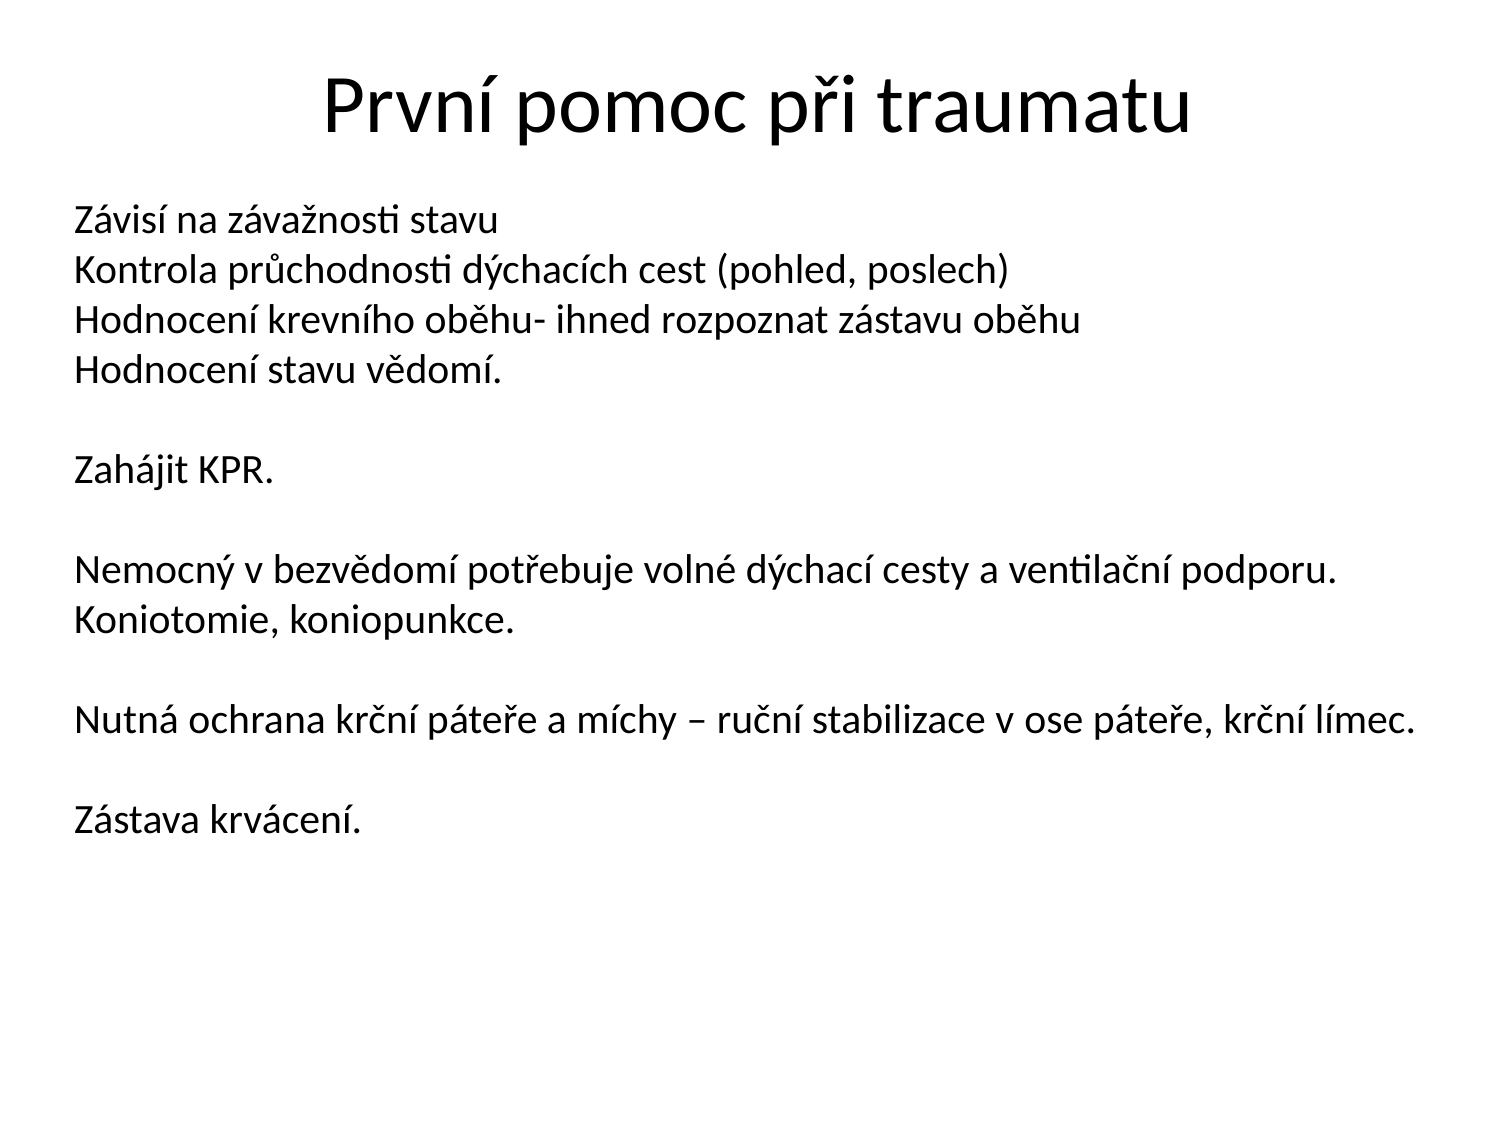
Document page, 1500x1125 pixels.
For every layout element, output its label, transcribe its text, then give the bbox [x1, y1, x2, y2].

text_box První pomoc při traumatu [308, 42, 1209, 157]
text_box Závisí na závažnosti stavu Kontrola průchodnosti dýchacích cest (pohled, poslech) Hodnocení krevního oběhu- ihned rozpoznat zástavu oběhu Hodnocení stavu vědomí. Zahájit KPR. Nemocný v bezvědomí potřebuje volné dýchací cesty a ventilační podporu. Koniotomie, koniopunkce. Nutná ochrana krční páteře a míchy – ruční stabilizace v ose páteře, krční límec. Zástava krvácení. [59, 184, 1432, 900]
